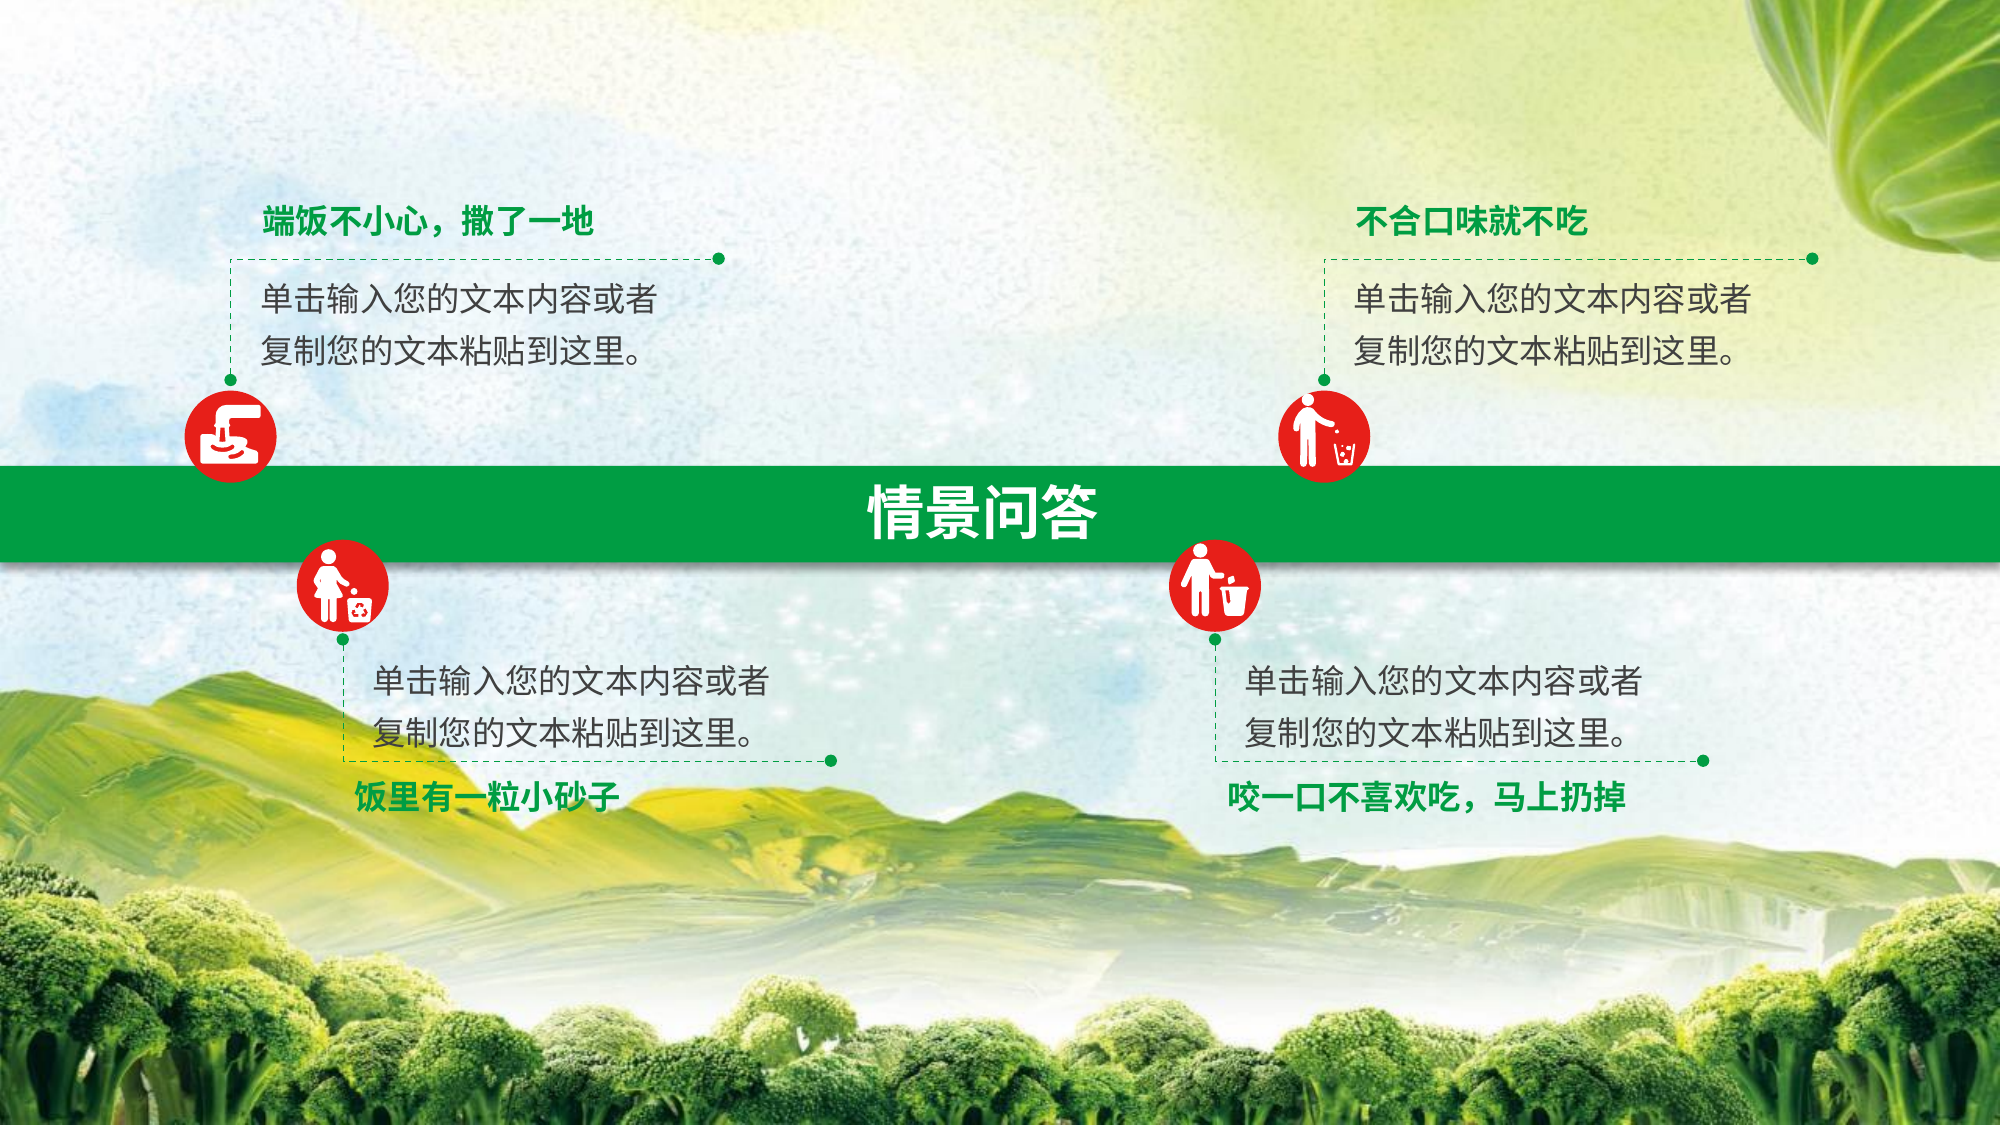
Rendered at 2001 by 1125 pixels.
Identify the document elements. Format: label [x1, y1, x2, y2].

text_box [184, 192, 719, 483]
text_box [0, 465, 2000, 563]
picture [0, 563, 2000, 1125]
text_box [296, 539, 831, 824]
picture [0, 0, 2000, 465]
text_box [1169, 539, 1704, 824]
text_box [1278, 192, 1813, 483]
